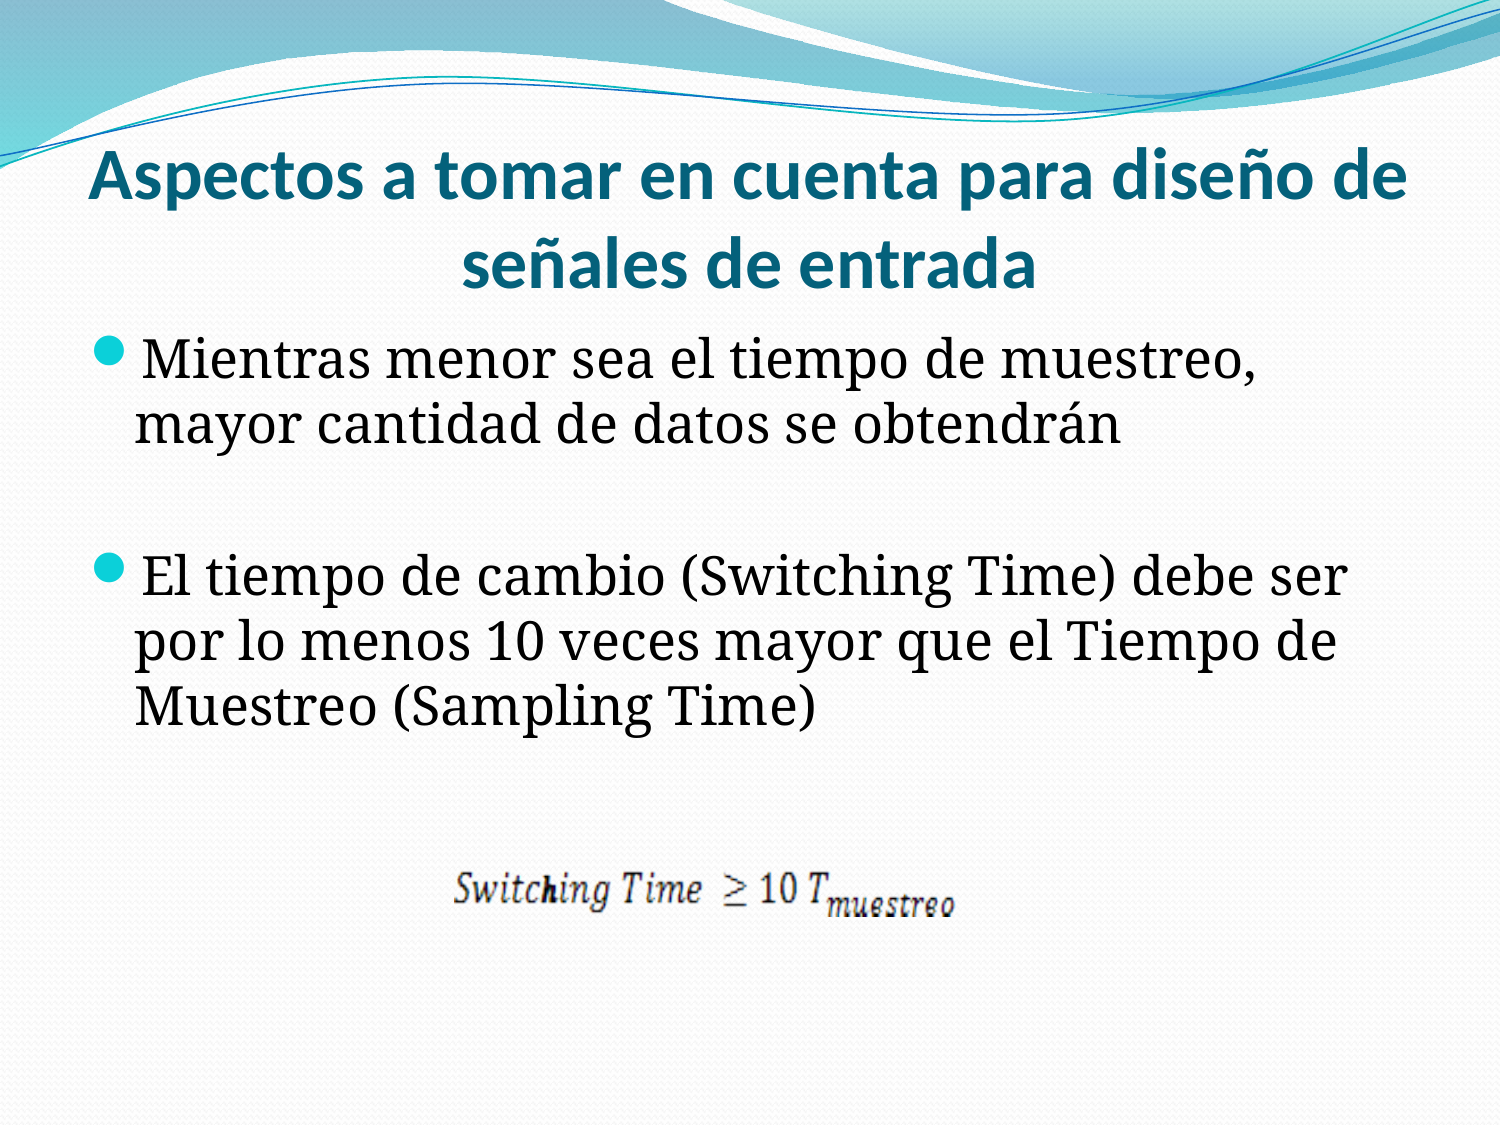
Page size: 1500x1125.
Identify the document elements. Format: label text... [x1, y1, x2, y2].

table_cell Amx2221N [447, 858, 967, 929]
list Mientras menor sea el tiempo de muestreo, mayor cantidad de datos se obtendrán El tiempo de cambio (Switching Time) debe ser por lo menos 10 veces mayor que el Tiempo de Muestreo (Sampling Time) [75, 317, 1425, 1038]
picture [454, 857, 963, 918]
title Aspectos a tomar en cuenta para diseño de señales de entrada [75, 115, 1425, 303]
